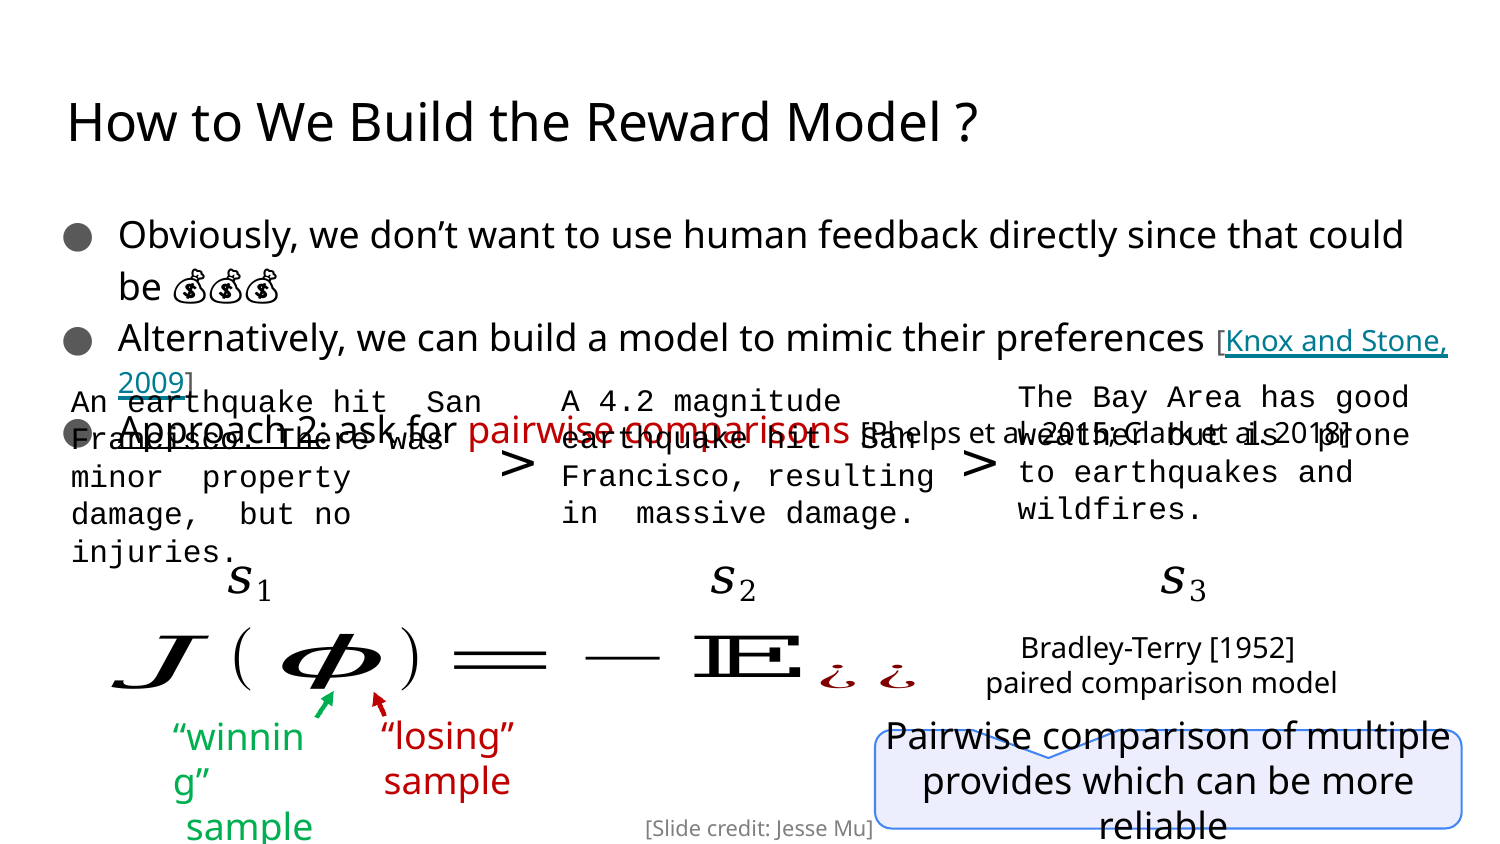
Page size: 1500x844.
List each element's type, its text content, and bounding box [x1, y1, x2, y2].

picture [372, 690, 387, 718]
text_box “losing” sample [347, 710, 547, 802]
text_box > [497, 426, 539, 488]
text_box An earthquake hit San Francisco. There was minor property damage, but no injuries. [66, 379, 504, 527]
list Obviously, we don’t want to use human feedback directly since that could be 💰💰💰 Alternatively, we can build a model to mimic their preferences [Knox and Stone, 2009] Approach 2: ask for pairwise comparisons [Phelps et al. 2015; Clark et al. 2018] [27, 189, 1465, 750]
text_box “winning” sample [171, 710, 327, 844]
text_box 𝑠1 𝑠2 𝑠3 [45, 527, 1420, 617]
picture [314, 690, 335, 719]
text_box [Slide credit: Jesse Mu] [573, 806, 946, 844]
text_box Bradley-Terry [1952] paired comparison model [966, 622, 1357, 708]
text_box Pairwise comparison of multiple provides which can be more reliable [872, 727, 1464, 831]
text_box The Bay Area has good weather but is prone to earthquakes and wildfires. [1012, 374, 1494, 527]
text_box > [958, 426, 1000, 488]
text_box A 4.2 magnitude earthquake hit San Francisco, resulting in massive damage. [559, 378, 936, 527]
